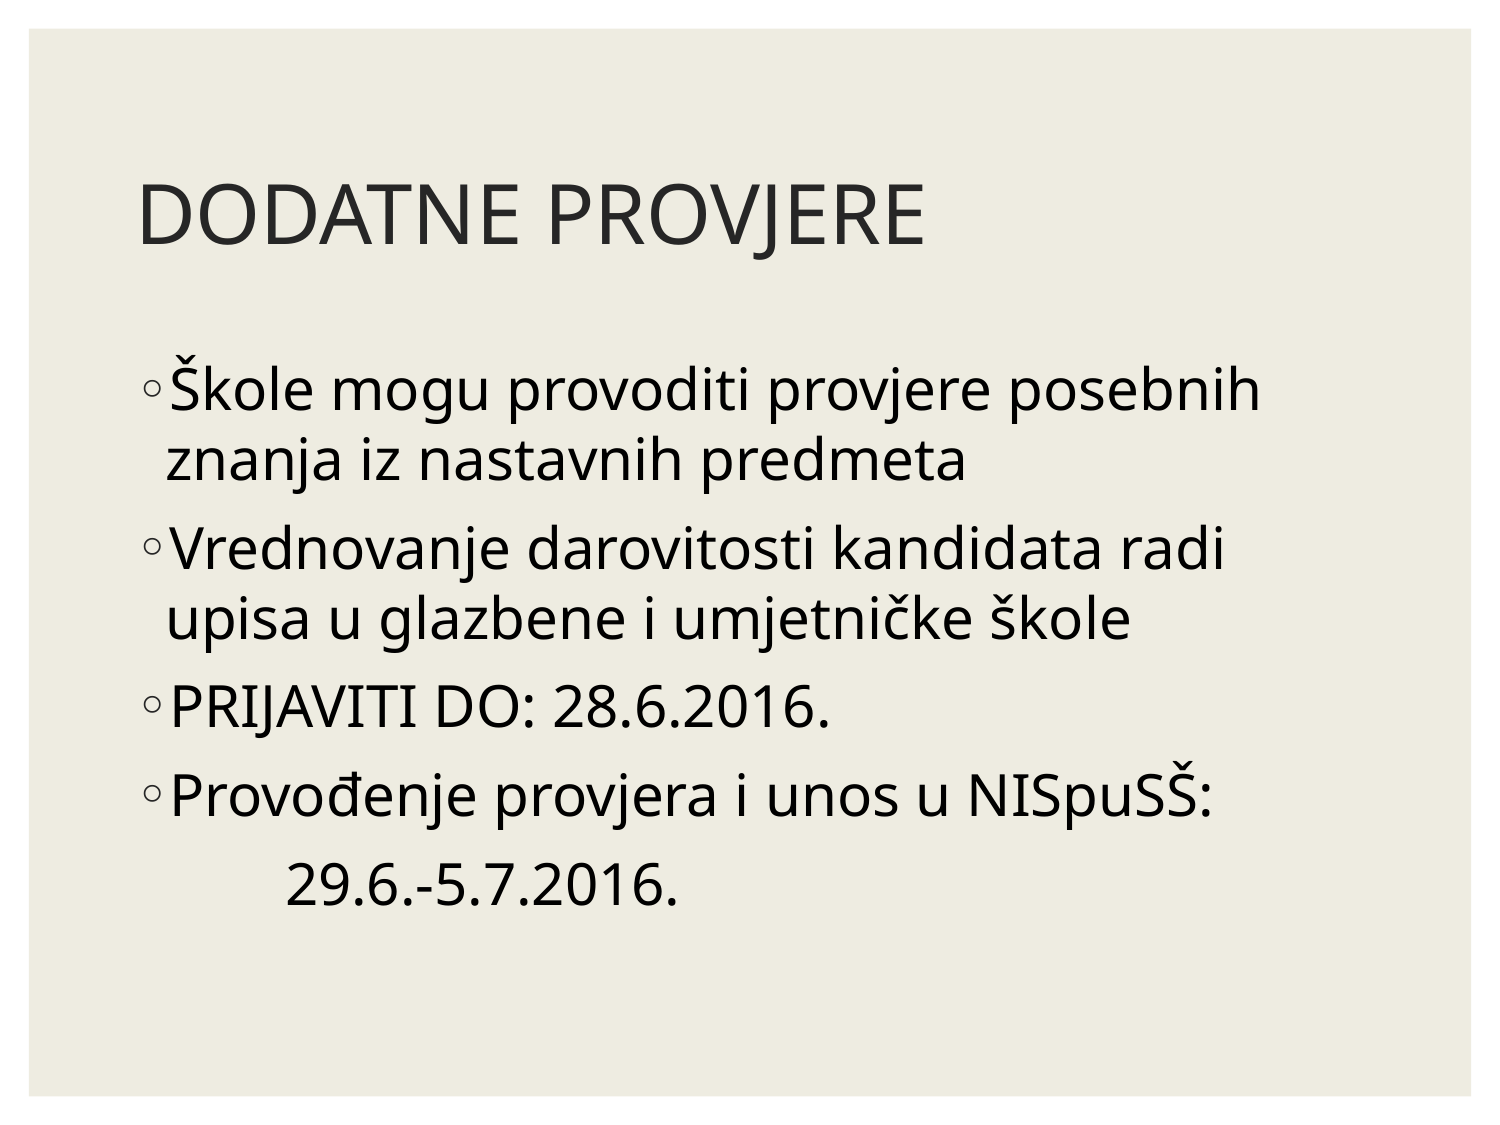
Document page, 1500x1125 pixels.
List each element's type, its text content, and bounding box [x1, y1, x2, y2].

list Škole mogu provoditi provjere posebnih znanja iz nastavnih predmeta Vrednovanje darovitosti kandidata radi upisa u glazbene i umjetničke škole PRIJAVITI DO: 28.6.2016. Provođenje provjera i unos u NISpuSŠ: 29.6.-5.7.2016. [120, 345, 1380, 990]
title DODATNE PROVJERE [120, 105, 1380, 331]
